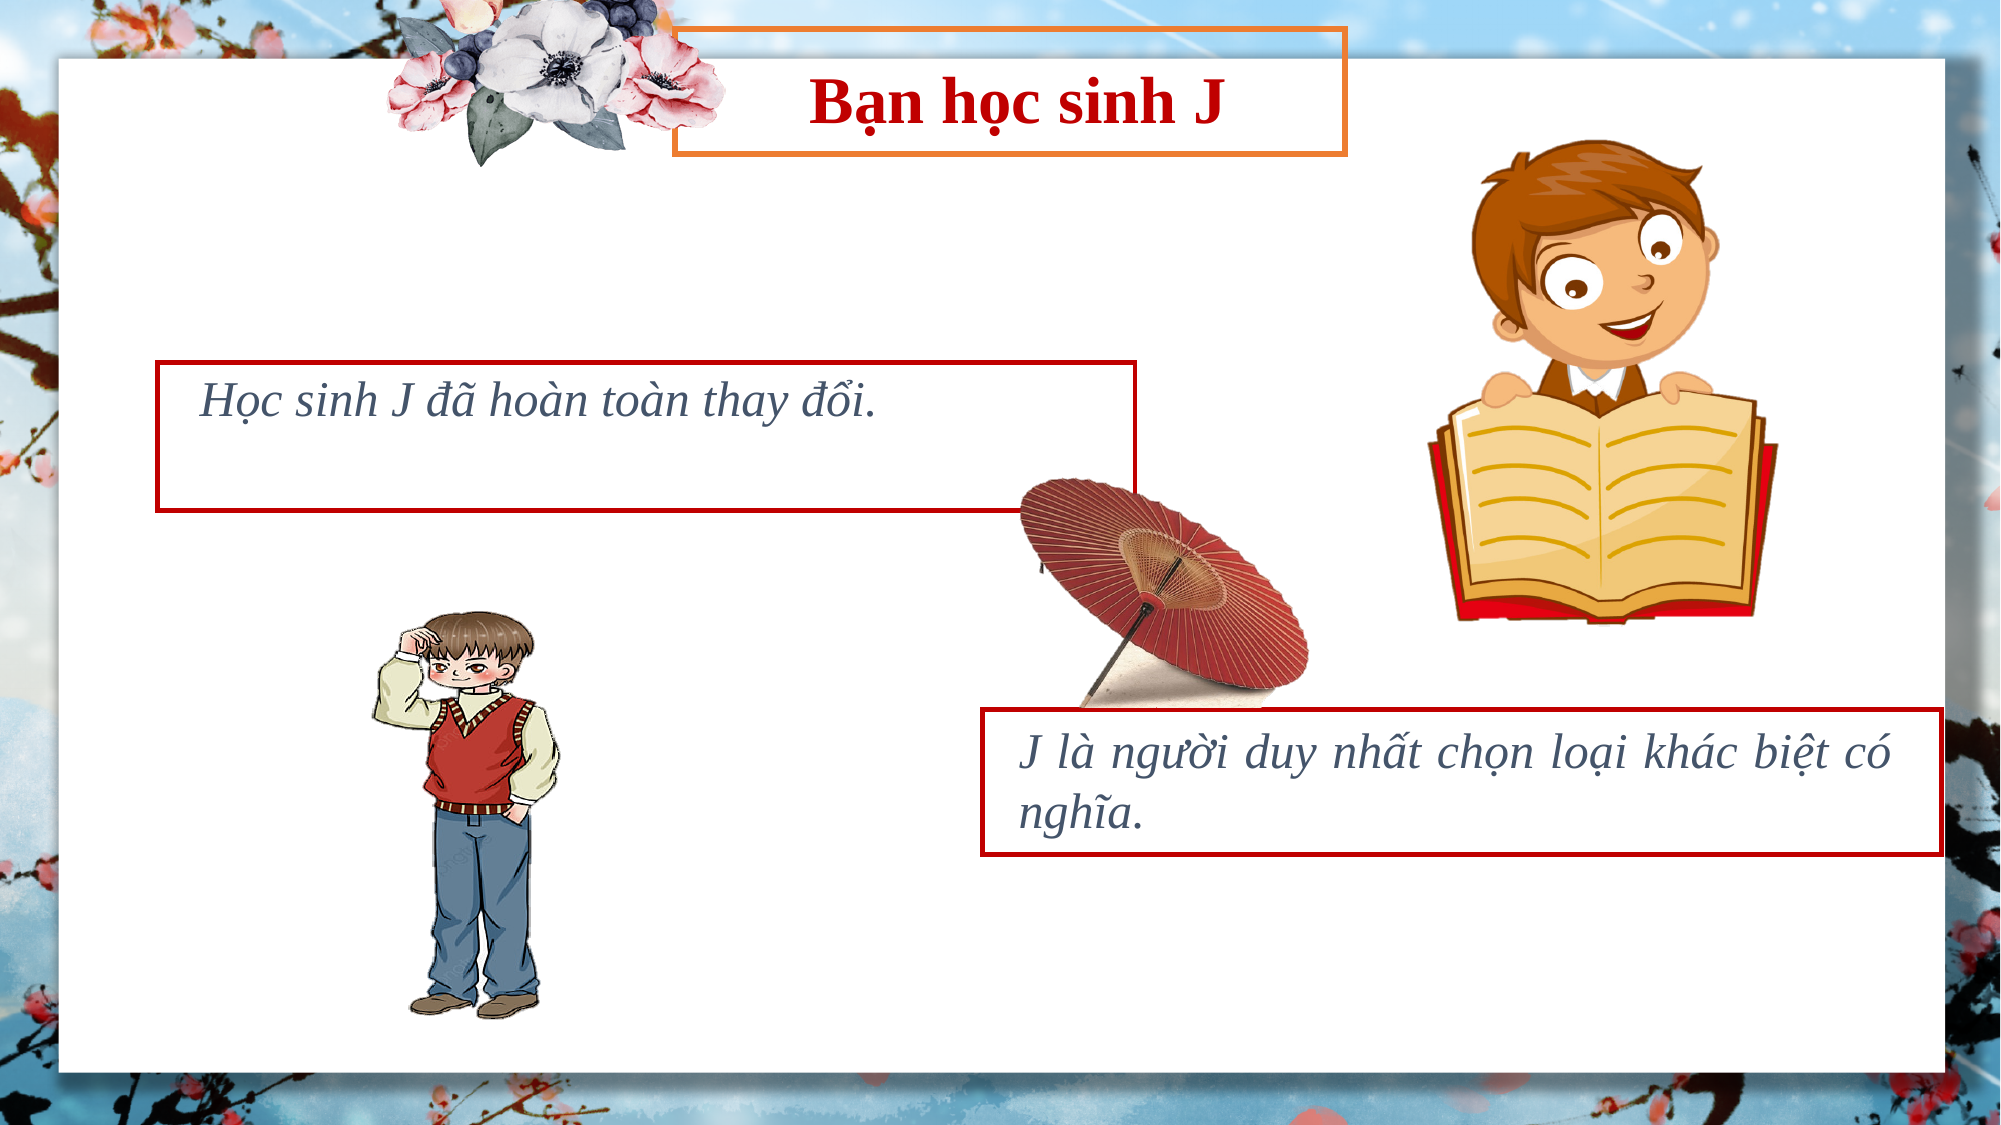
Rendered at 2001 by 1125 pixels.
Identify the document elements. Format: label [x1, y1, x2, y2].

text_box [382, 0, 1354, 167]
picture [157, 562, 855, 1038]
picture [0, 0, 2001, 1125]
text_box [156, 361, 1136, 511]
picture [964, 127, 1843, 708]
text_box [981, 708, 1943, 856]
